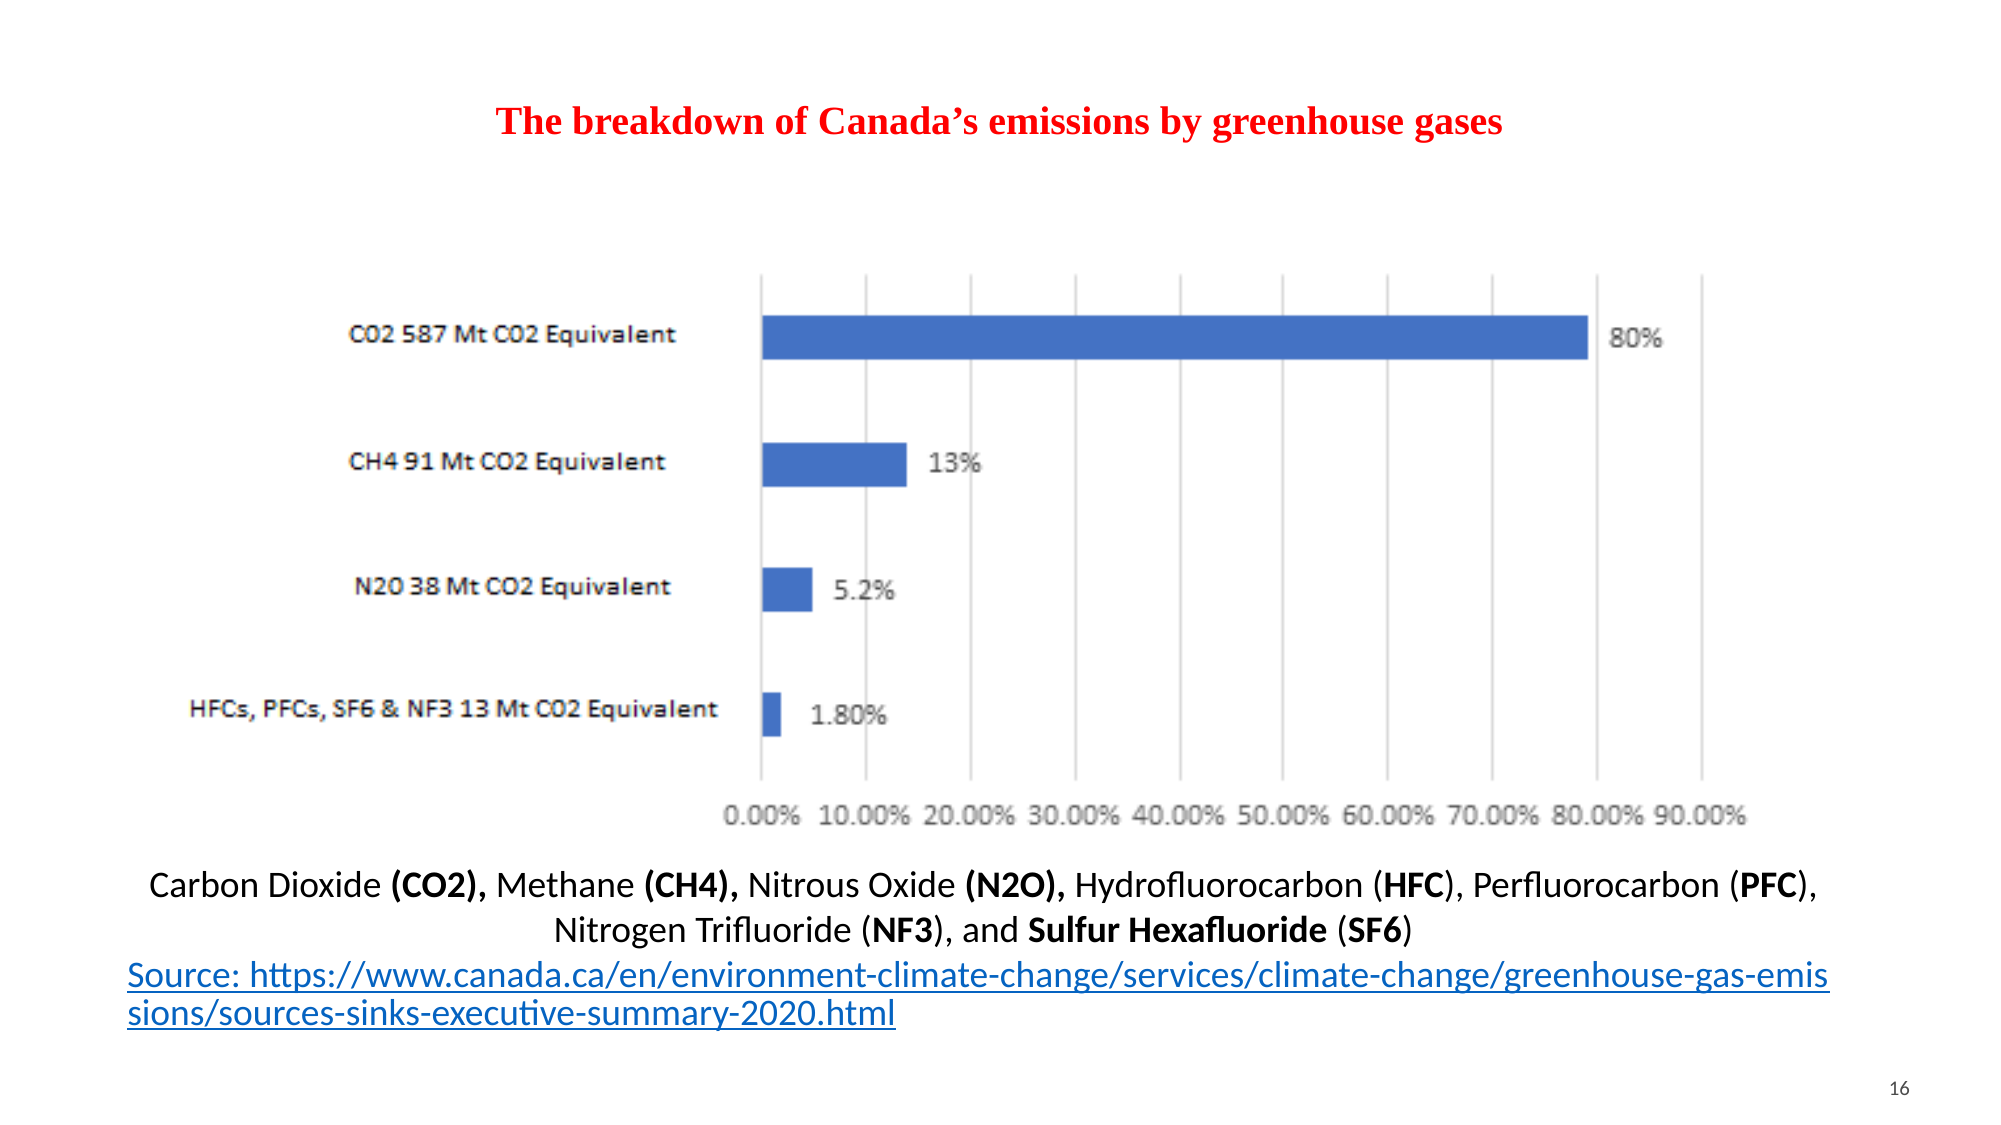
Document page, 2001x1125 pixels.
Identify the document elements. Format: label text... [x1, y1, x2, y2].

title The breakdown of Canada’s emissions by greenhouse gases [187, 92, 1813, 181]
text_box Carbon Dioxide (CO2), Methane (CH4), Nitrous Oxide (N2O), Hydrofluorocarbon (HFC), Perfluorocarbon (PFC), Nitrogen Trifluoride (NF3), and Sulfur Hexafluoride (SF6) Source: https://www.canada.ca/en/environment-climate-change/services/climate-change/greenhouse-gas-emissions/sources-sinks-executive-summary-2020.html [112, 853, 1855, 1048]
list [166, 255, 1767, 845]
slide_number 16 [1812, 1050, 1925, 1125]
